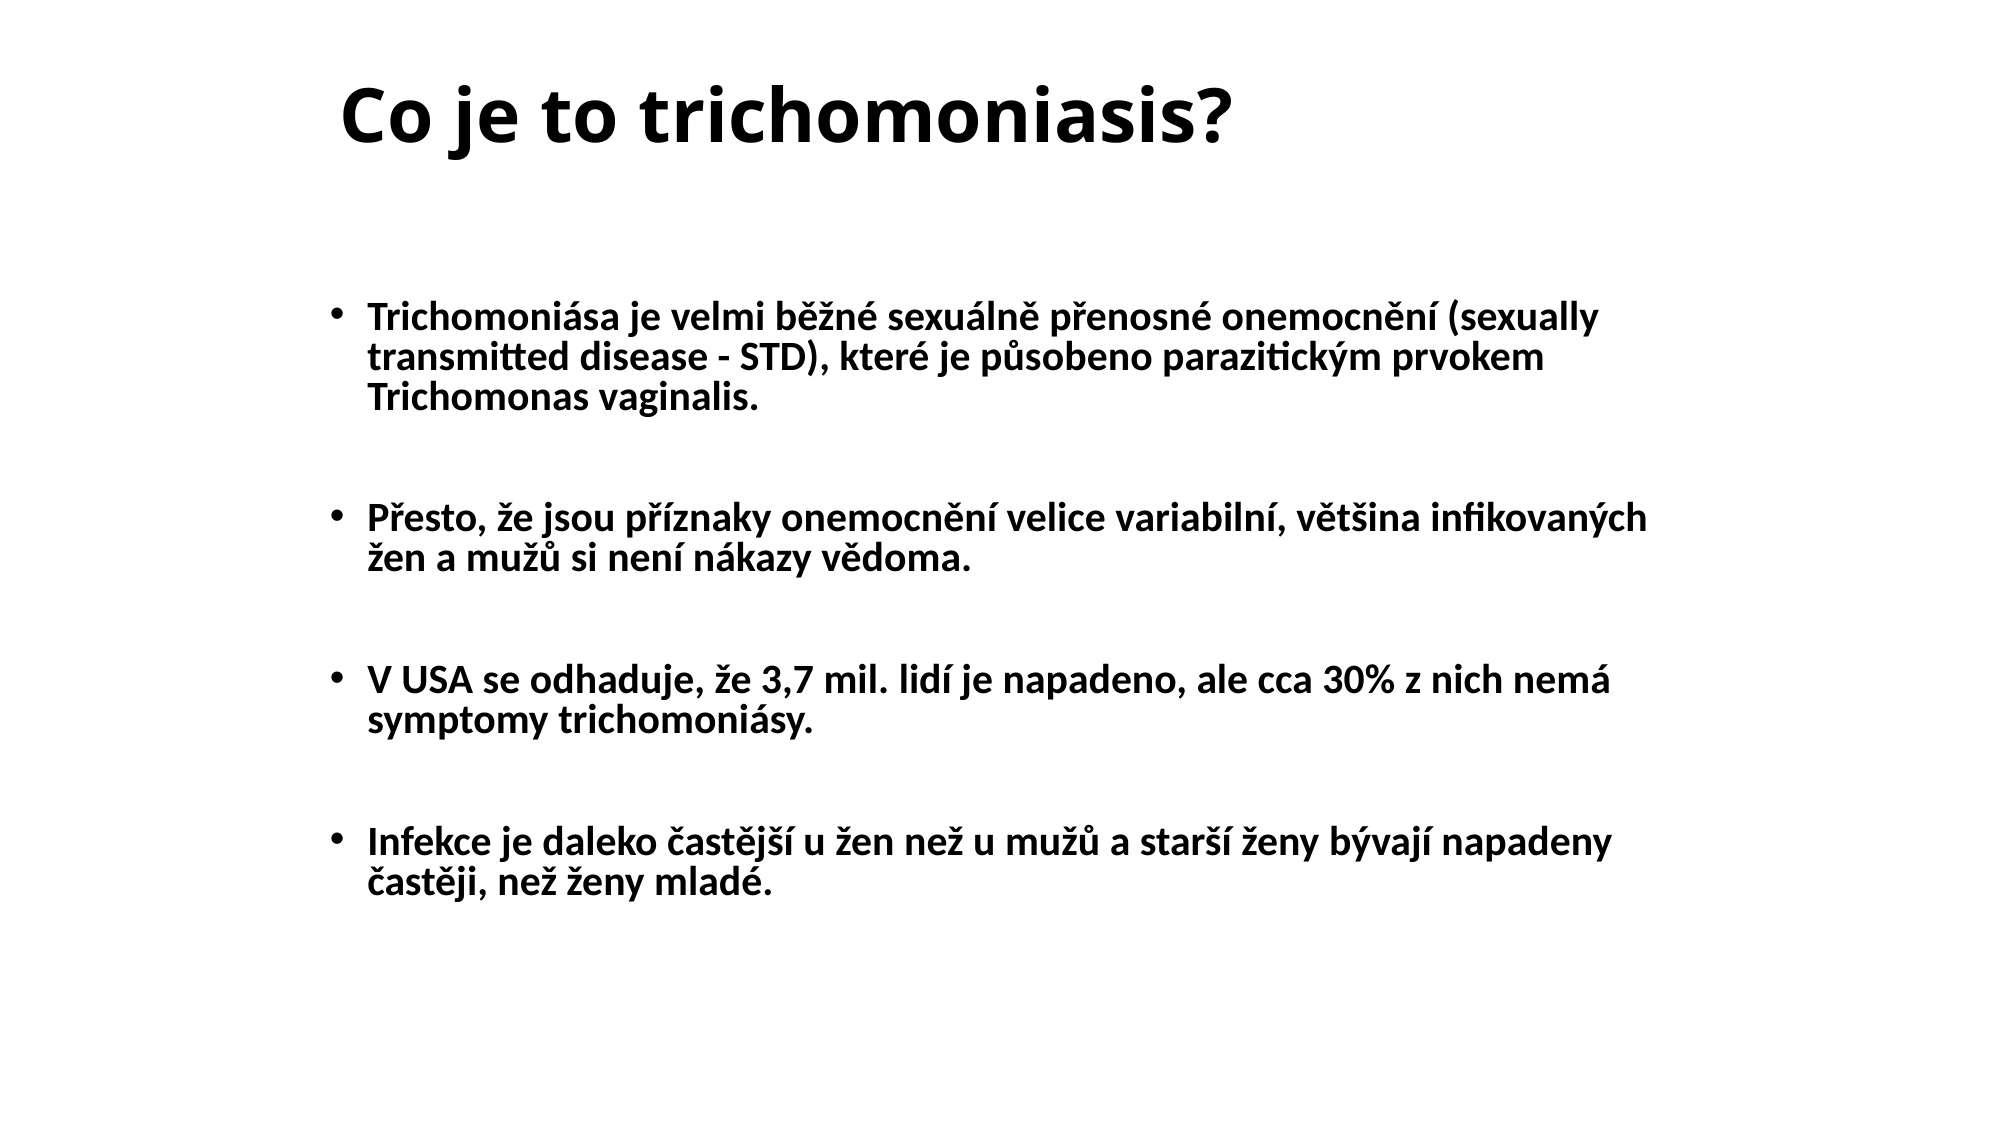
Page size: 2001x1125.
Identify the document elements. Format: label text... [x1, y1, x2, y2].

title Co je to trichomoniasis? [324, 42, 1675, 195]
list Trichomoniása je velmi běžné sexuálně přenosné onemocnění (sexually transmitted disease - STD), které je působeno parazitickým prvokem Trichomonas vaginalis. Přesto, že jsou příznaky onemocnění velice variabilní, většina infikovaných žen a mužů si není nákazy vědoma. V USA se odhaduje, že 3,7 mil. lidí je napadeno, ale cca 30% z nich nemá symptomy trichomoniásy. Infekce je daleko častější u žen než u mužů a starší ženy bývají napadeny častěji, než ženy mladé. [314, 290, 1665, 1106]
